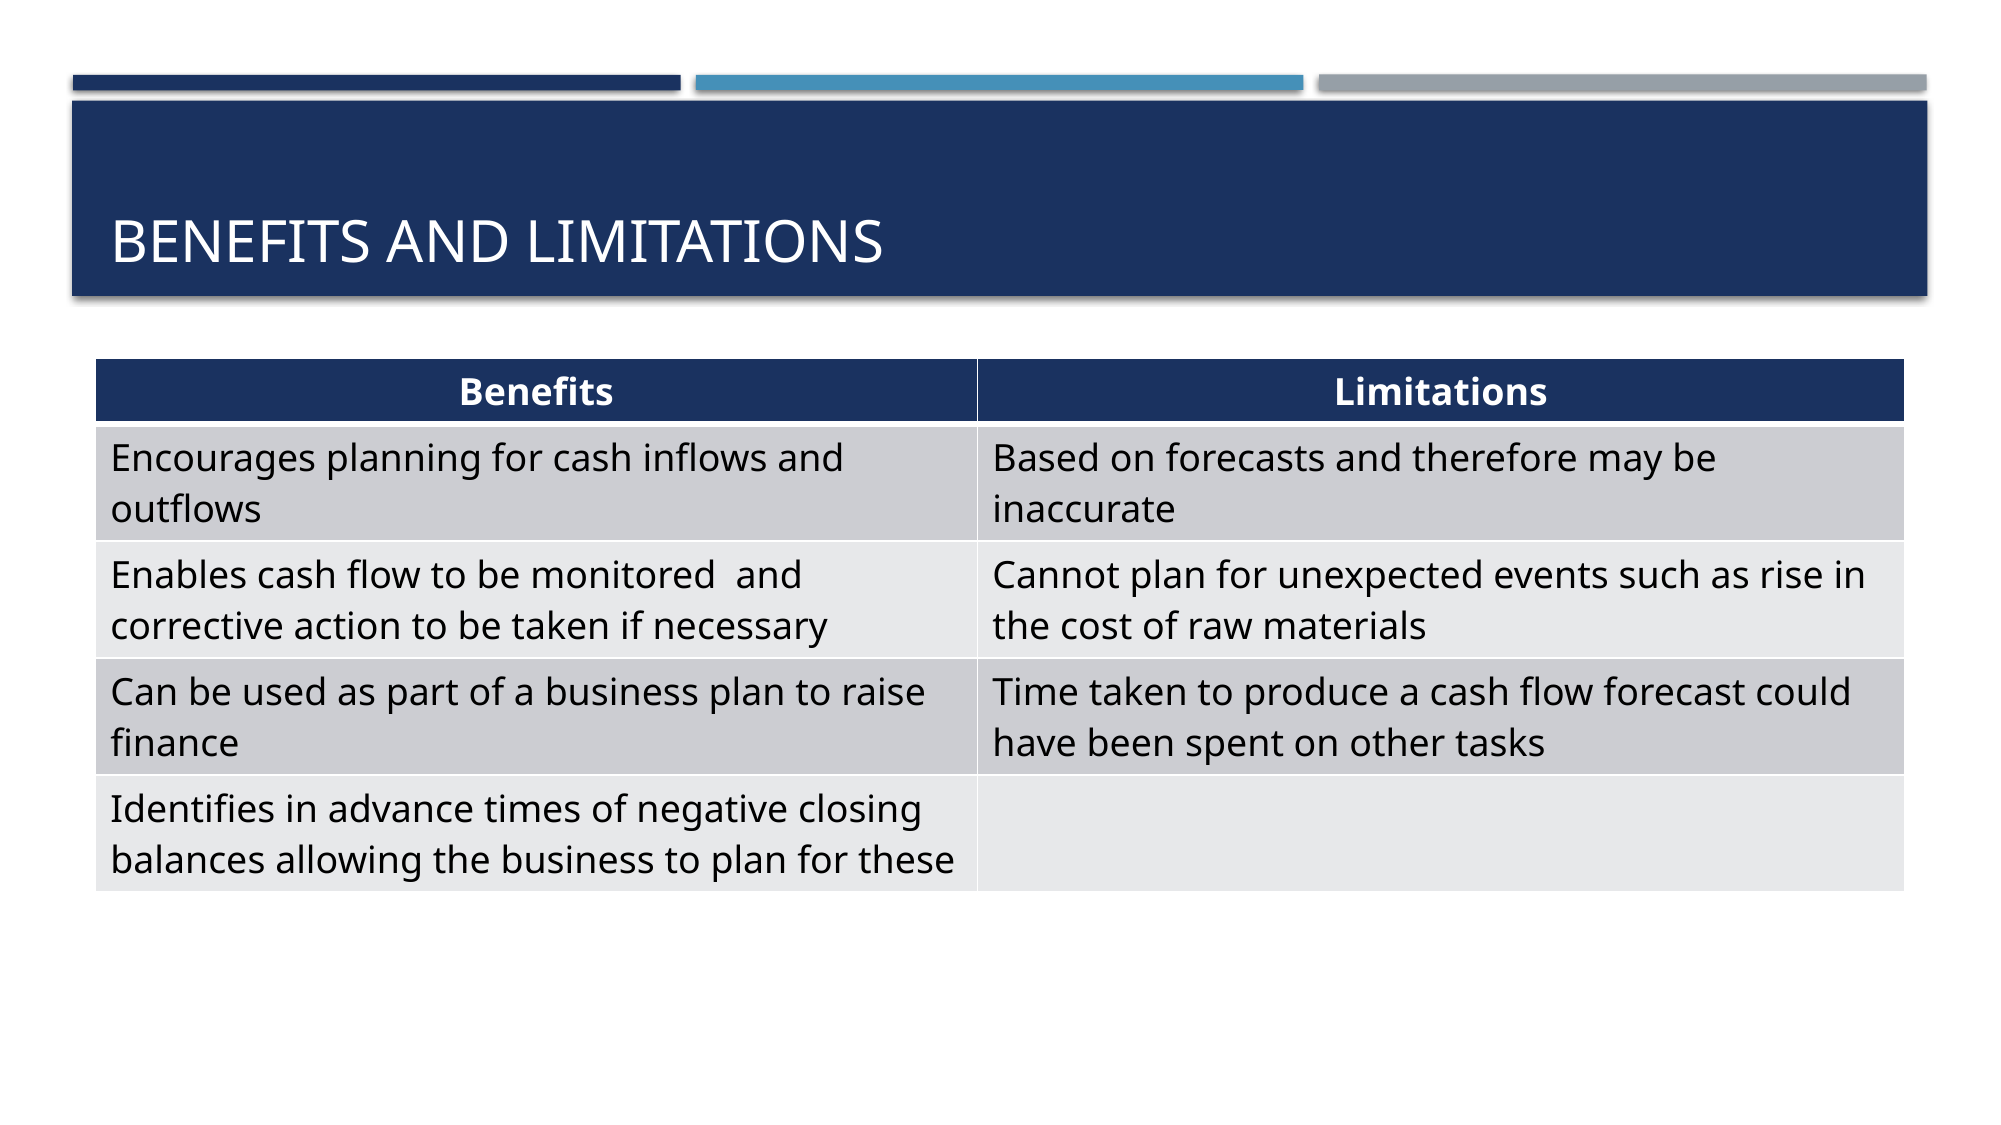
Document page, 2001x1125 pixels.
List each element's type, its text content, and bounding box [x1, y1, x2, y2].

table_cell Cannot plan for unexpected events such as rise in the cost of raw materials [978, 542, 1904, 657]
table_cell Identifies in advance times of negative closing balances allowing the business to plan for these [96, 776, 977, 891]
title Benefits and limitations [95, 115, 1905, 282]
table_cell Enables cash flow to be monitored and corrective action to be taken if necessary [96, 542, 977, 657]
table_cell [978, 776, 1904, 891]
table_cell Based on forecasts and therefore may be inaccurate [978, 427, 1904, 540]
table_cell Time taken to produce a cash flow forecast could have been spent on other tasks [978, 659, 1904, 774]
table_header Limitations [978, 359, 1904, 421]
table_header Benefits [96, 359, 977, 421]
table_cell Encourages planning for cash inflows and outflows [96, 427, 977, 540]
table_cell Can be used as part of a business plan to raise finance [96, 659, 977, 774]
